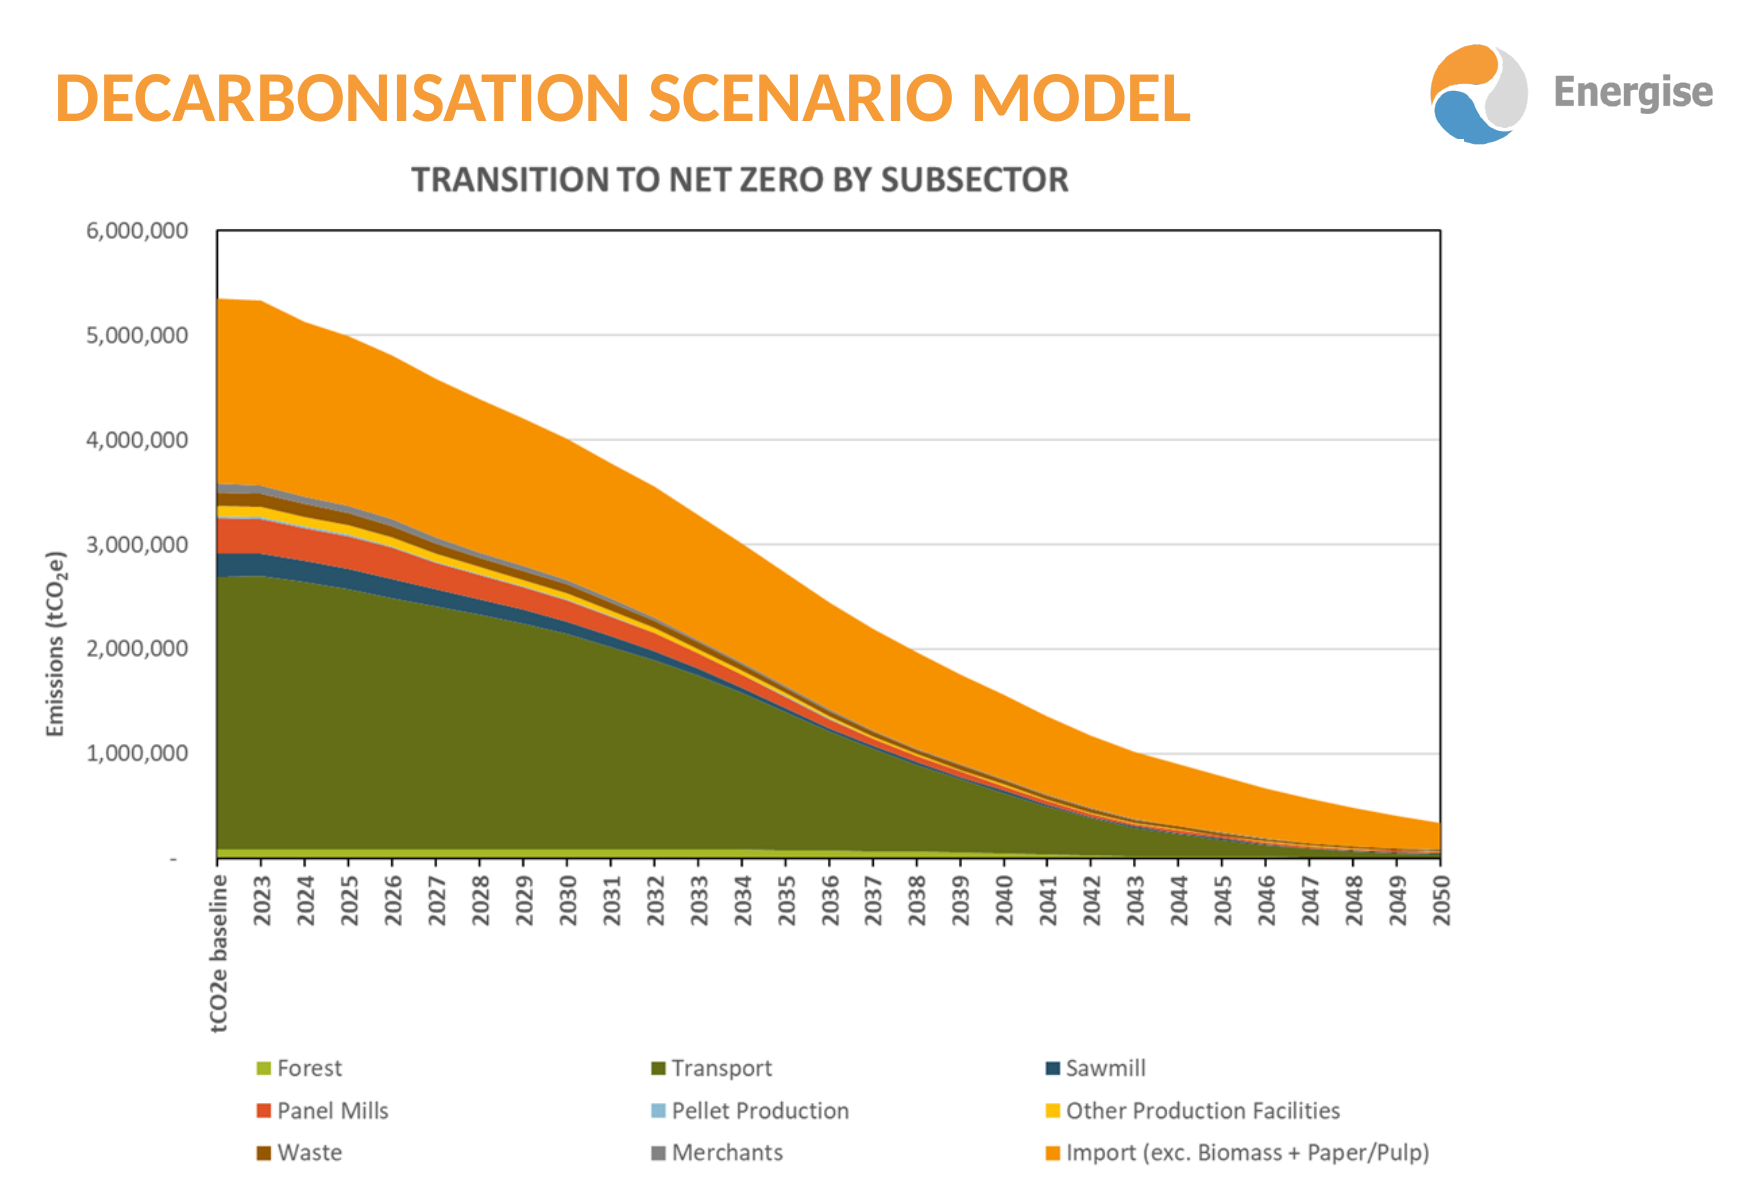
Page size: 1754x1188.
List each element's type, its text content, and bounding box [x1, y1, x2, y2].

picture [16, 20, 1729, 1187]
list Decarbonisation scenario model [39, 51, 1635, 140]
